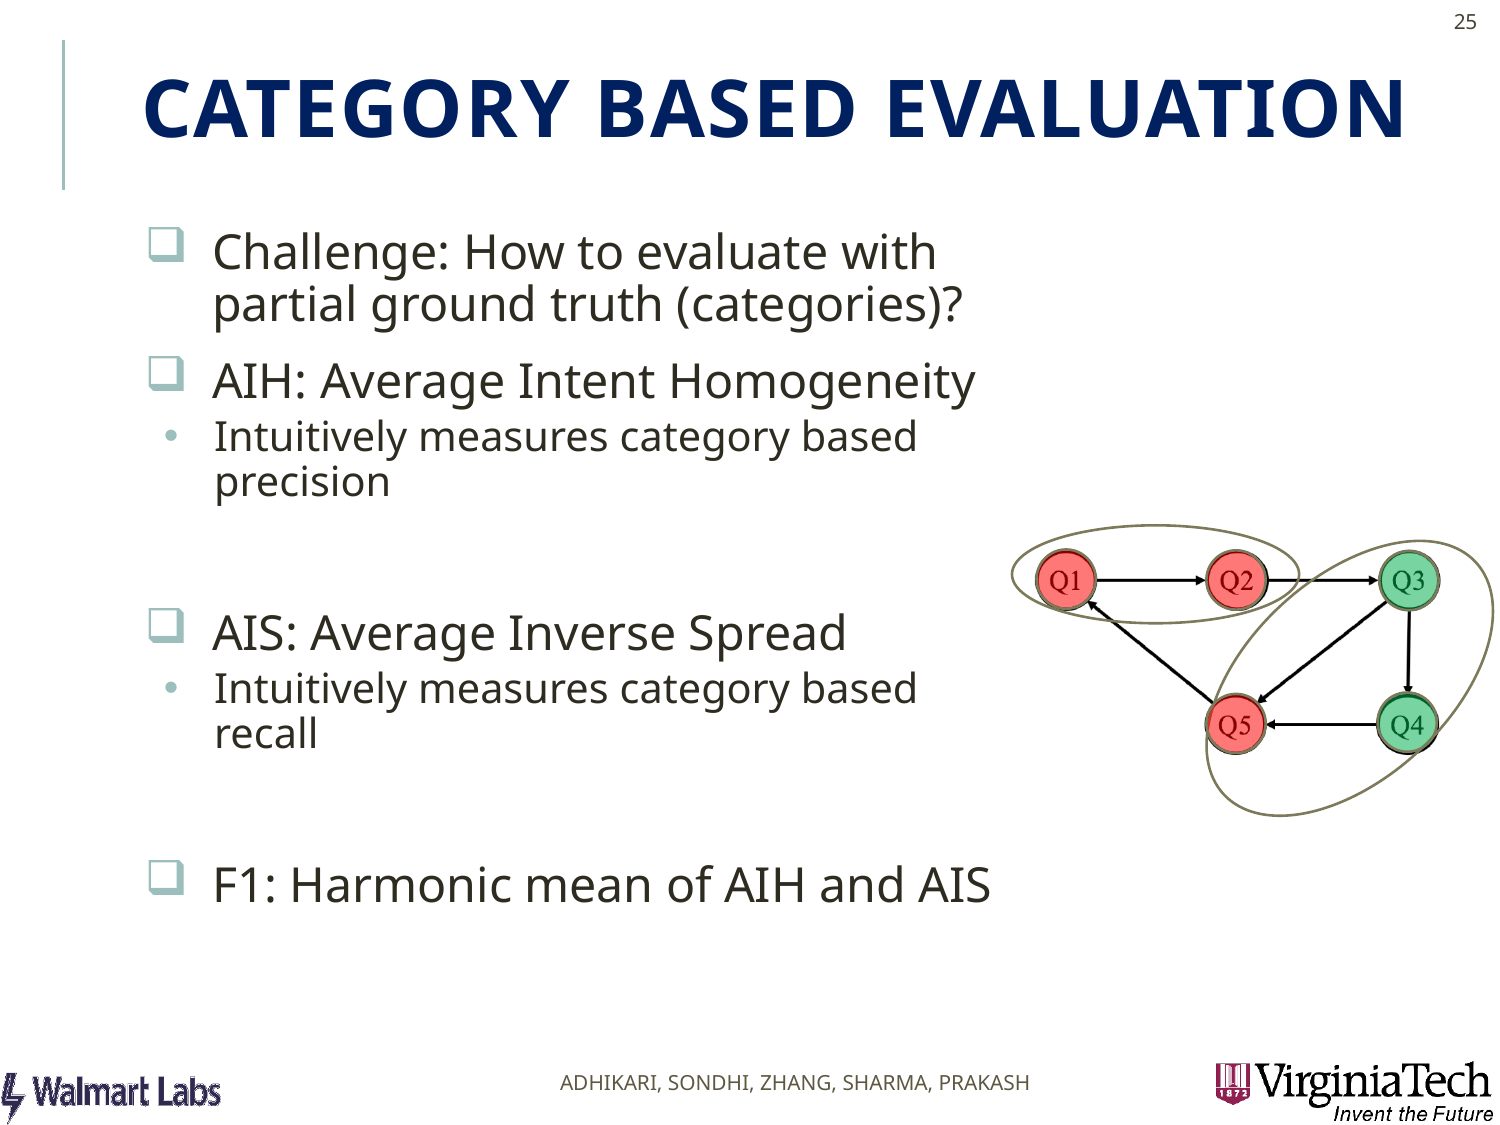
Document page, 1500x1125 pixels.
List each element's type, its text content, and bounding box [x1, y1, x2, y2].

text_box [1207, 766, 1404, 818]
title Category Based Evaluation [126, 39, 1454, 190]
picture [0, 1070, 221, 1125]
picture [1216, 1061, 1493, 1121]
text_box [1460, 548, 1495, 706]
footer Adhikari, Sondhi, Zhang, Sharma, Prakash [432, 1061, 1159, 1107]
picture [1011, 534, 1454, 758]
list Challenge: How to evaluate with partial ground truth (categories)? AIH: Average Intent Homogeneity Intuitively measures category based precision AIS: Average Inverse Spread Intuitively measures category based recall F1: Harmonic mean of AIH and AIS [137, 220, 1012, 1031]
slide_number 25 [1438, 0, 1500, 45]
text_box [1092, 523, 1219, 529]
